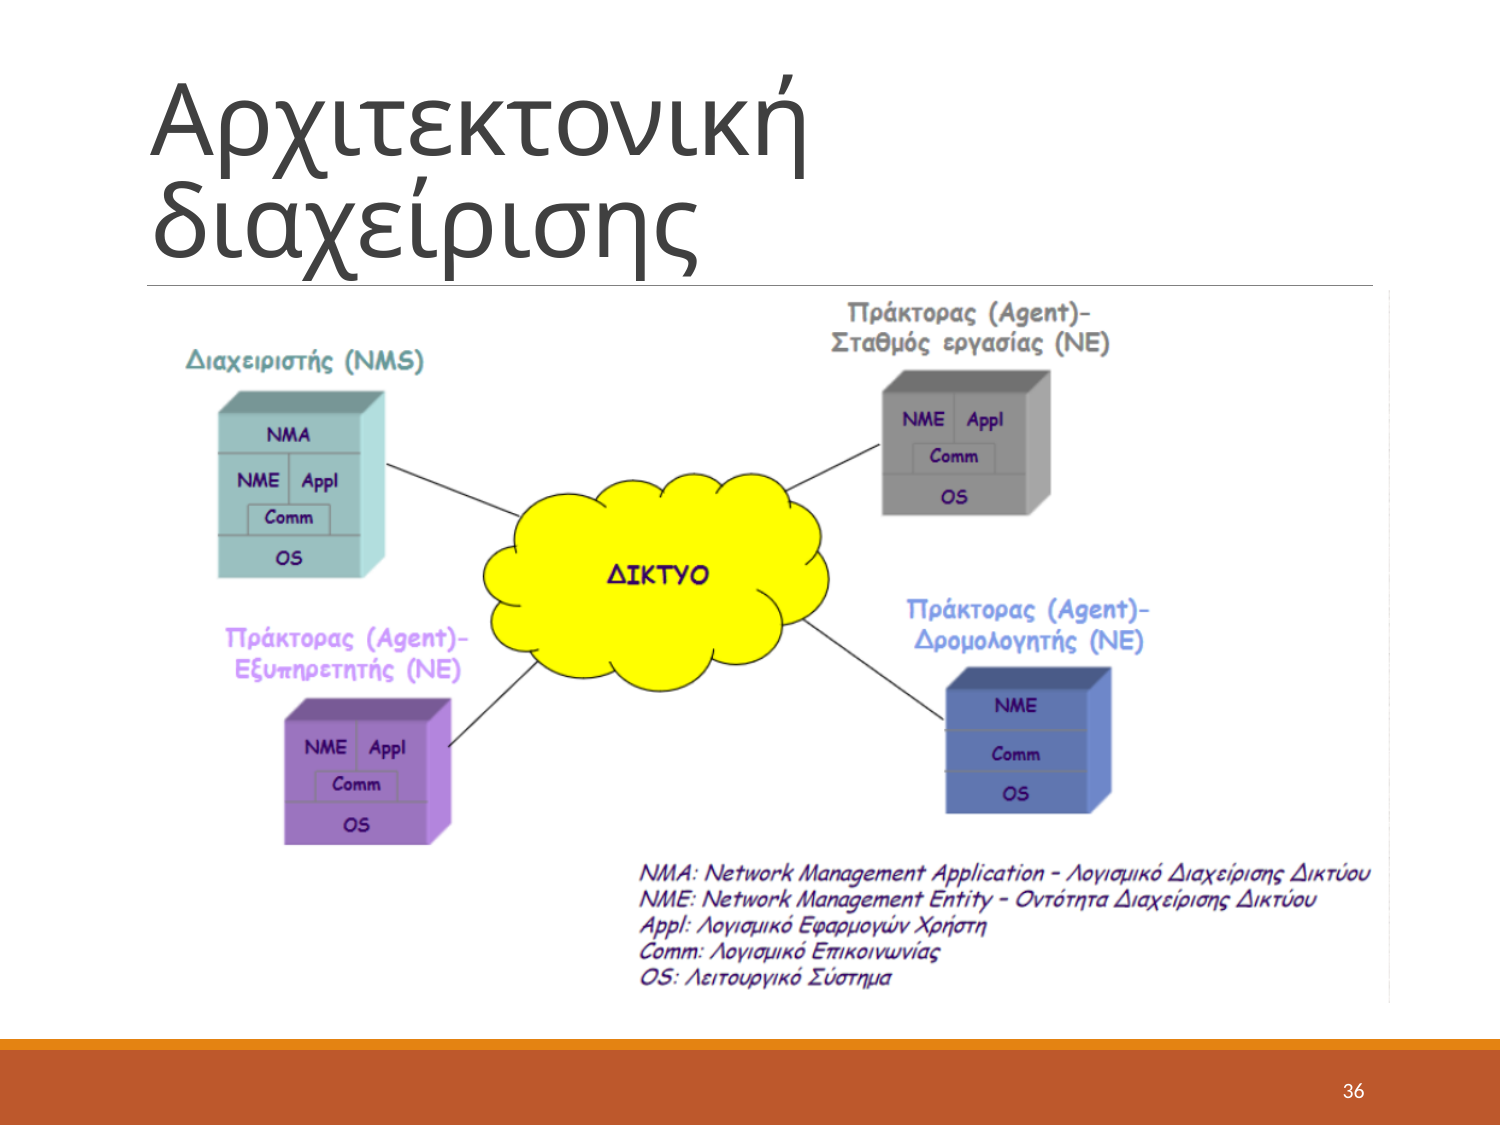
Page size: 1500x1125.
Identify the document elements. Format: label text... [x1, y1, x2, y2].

slide_number 36 [1218, 1059, 1380, 1120]
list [182, 290, 1390, 1003]
title Aρχιτεκτονική διαχείρισης [135, 101, 1373, 285]
